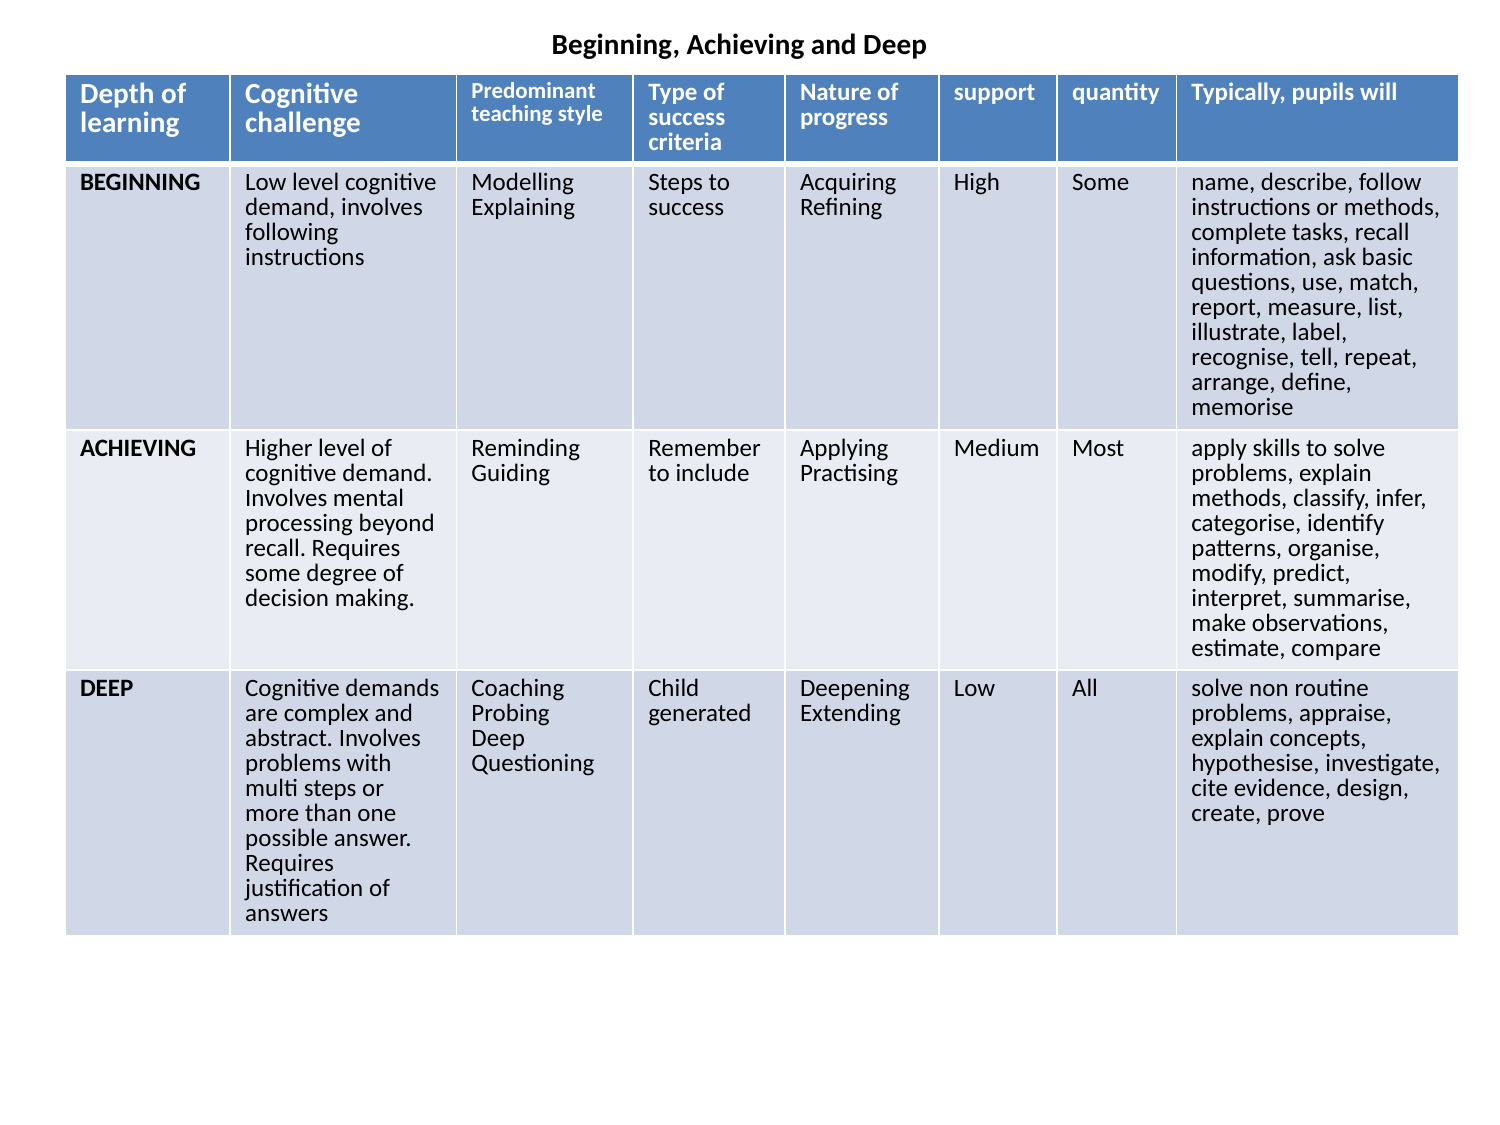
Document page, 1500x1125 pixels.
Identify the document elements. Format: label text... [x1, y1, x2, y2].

table_cell BEGINNING [66, 167, 229, 429]
table_cell Cognitive demands are complex and abstract. Involves problems with multi steps or more than one possible answer. Requires justification of answers [231, 671, 456, 935]
table_cell Higher level of cognitive demand. Involves mental processing beyond recall. Requires some degree of decision making. [231, 431, 456, 669]
text_box Beginning, Achieving and Deep [536, 17, 943, 68]
table_cell name, describe, follow instructions or methods, complete tasks, recall information, ask basic questions, use, match, report, measure, list, illustrate, label, recognise, tell, repeat, arrange, define, memorise [1177, 167, 1458, 429]
table_cell DEEP [66, 671, 229, 935]
table_cell All [1058, 671, 1176, 935]
table_cell Most [1058, 431, 1176, 669]
table_cell Coaching Probing Deep Questioning [457, 671, 632, 935]
table_cell Reminding Guiding [457, 431, 632, 669]
table_cell High [940, 167, 1056, 429]
table_header quantity [1058, 75, 1176, 161]
table_header support [940, 75, 1056, 161]
table_cell Child generated [634, 671, 784, 935]
table_cell Acquiring Refining [786, 167, 938, 429]
table_header Predominant teaching style [457, 75, 632, 161]
table_header Typically, pupils will [1177, 75, 1458, 161]
table_header Cognitive challenge [231, 75, 456, 161]
table_cell Low [940, 671, 1056, 935]
table_cell ACHIEVING [66, 431, 229, 669]
table_header Depth of learning [66, 75, 229, 161]
table_cell solve non routine problems, appraise, explain concepts, hypothesise, investigate, cite evidence, design, create, prove [1177, 671, 1458, 935]
table_cell apply skills to solve problems, explain methods, classify, infer, categorise, identify patterns, organise, modify, predict, interpret, summarise, make observations, estimate, compare [1177, 431, 1458, 669]
table_cell Remember to include [634, 431, 784, 669]
table_cell Medium [940, 431, 1056, 669]
table_cell Steps to success [634, 167, 784, 429]
table_cell Some [1058, 167, 1176, 429]
table_cell Applying Practising [786, 431, 938, 669]
table_header Nature of progress [786, 75, 938, 161]
table_cell Low level cognitive demand, involves following instructions [231, 167, 456, 429]
table_cell Modelling Explaining [457, 167, 632, 429]
table_header Type of success criteria [634, 75, 784, 161]
table_cell Deepening Extending [786, 671, 938, 935]
